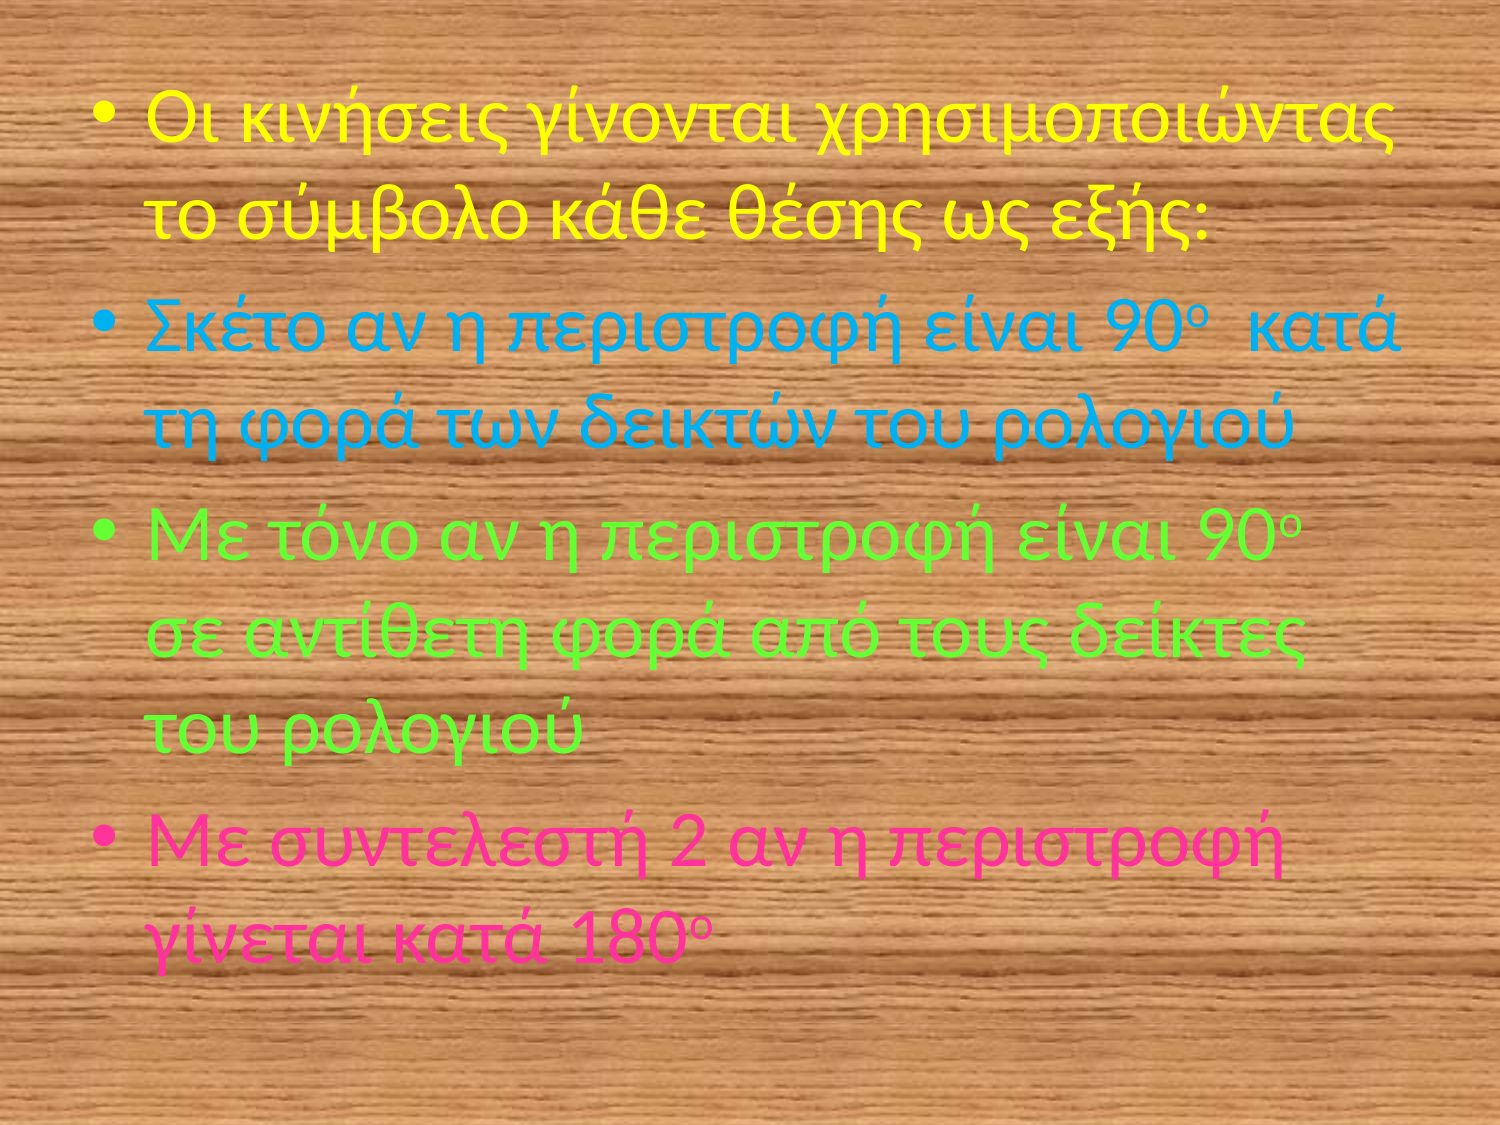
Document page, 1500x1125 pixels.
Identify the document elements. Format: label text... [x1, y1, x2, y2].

picture [0, 0, 1500, 1125]
list Οι κινήσεις γίνονται χρησιμοποιώντας το σύμβολο κάθε θέσης ως εξής: Σκέτο αν η περιστροφή είναι 90ο κατά τη φορά των δεικτών του ρολογιού Με τόνο αν η περιστροφή είναι 90ο σε αντίθετη φορά από τους δείκτες του ρολογιού Με συντελεστή 2 αν η περιστροφή γίνεται κατά 180ο [75, 54, 1425, 1005]
